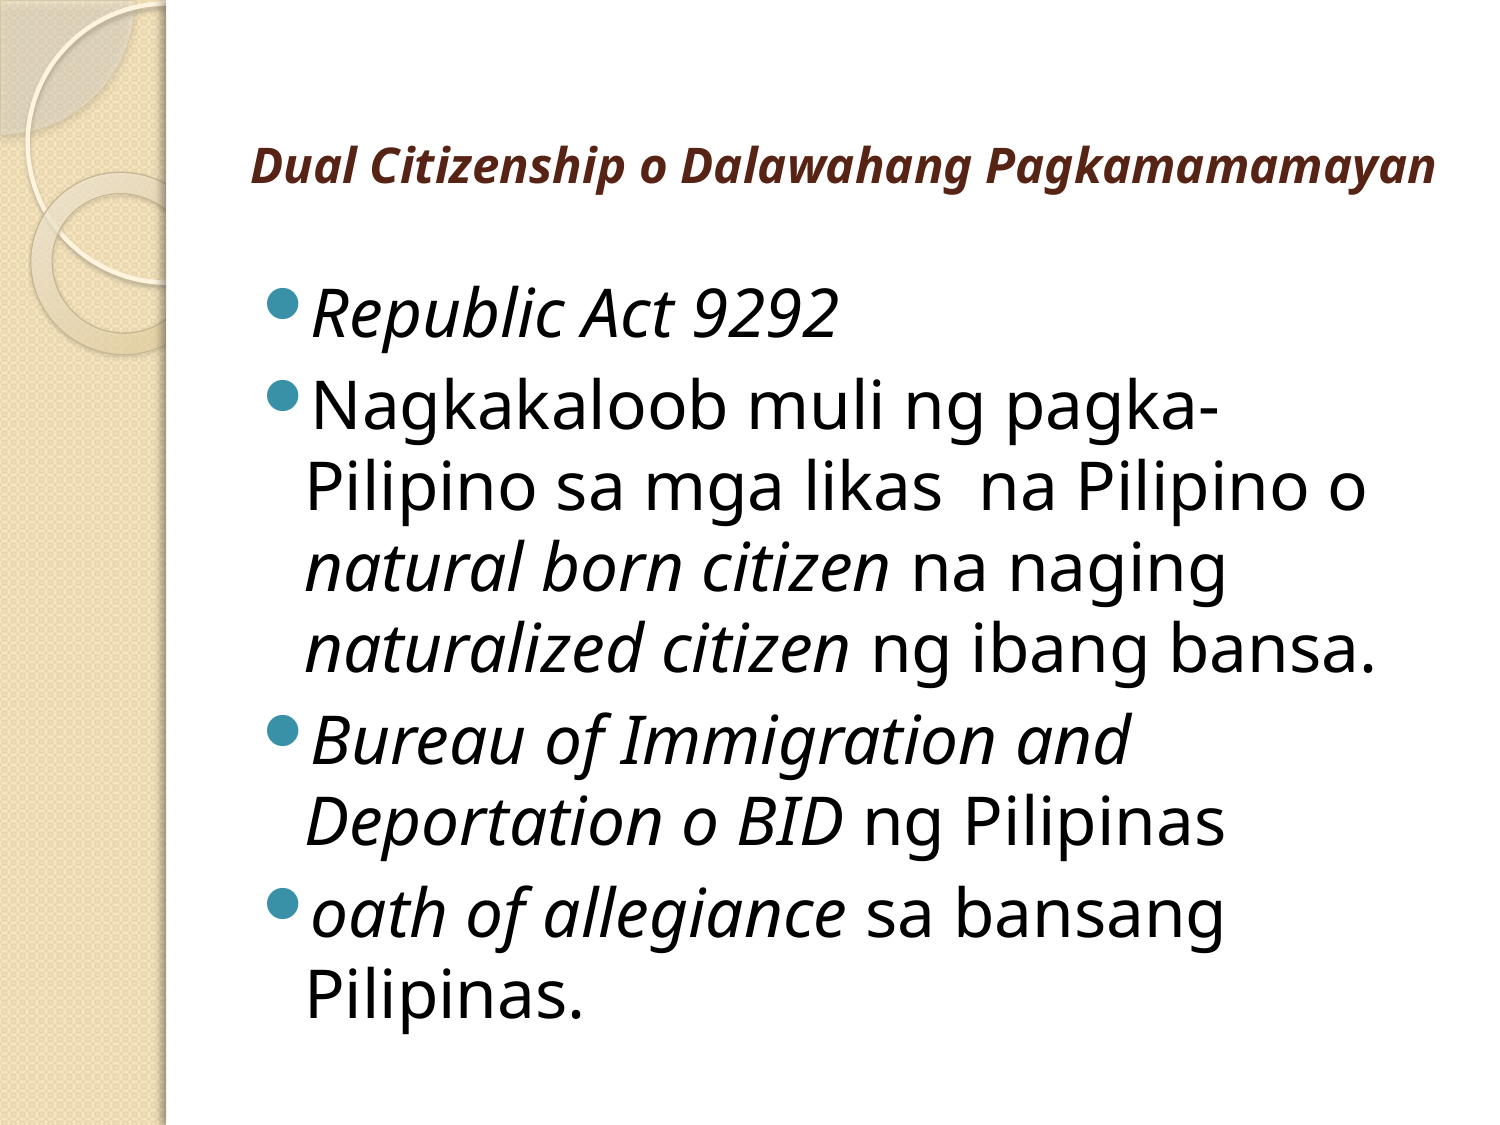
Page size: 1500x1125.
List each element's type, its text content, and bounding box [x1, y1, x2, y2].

title Dual Citizenship o Dalawahang Pagkamamamayan [235, 99, 1466, 262]
list Republic Act 9292 Nagkakaloob muli ng pagka-Pilipino sa mga likas na Pilipino o natural born citizen na naging naturalized citizen ng ibang bansa. Bureau of Immigration and Deportation o BID ng Pilipinas oath of allegiance sa bansang Pilipinas. [235, 262, 1466, 1050]
